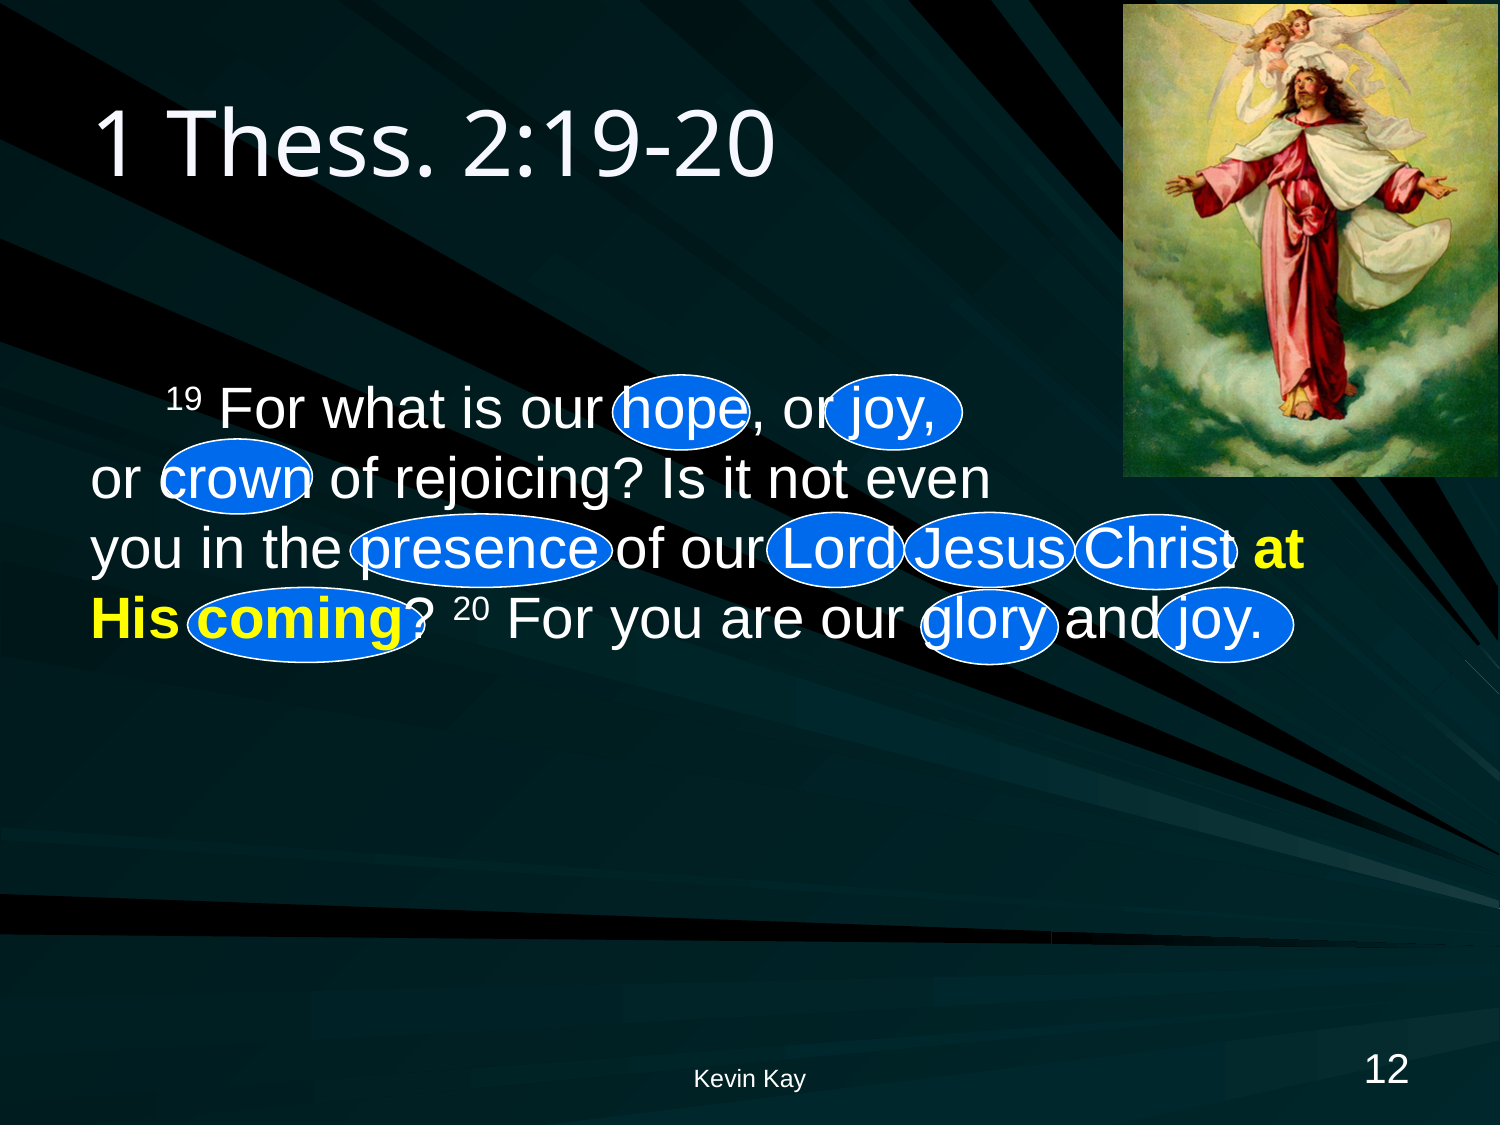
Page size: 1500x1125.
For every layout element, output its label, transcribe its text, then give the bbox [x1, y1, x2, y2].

picture [1123, 4, 1498, 477]
slide_number 12 [1074, 1023, 1426, 1100]
footer Kevin Kay [512, 1024, 988, 1101]
title 1 Thess. 2:19-20 [74, 45, 1118, 234]
list 19 For what is our hope, or joy, or crown of rejoicing? Is it not even you in the presence of our Lord Jesus Christ at His coming? 20 For you are our glory and joy. [74, 362, 1426, 1006]
